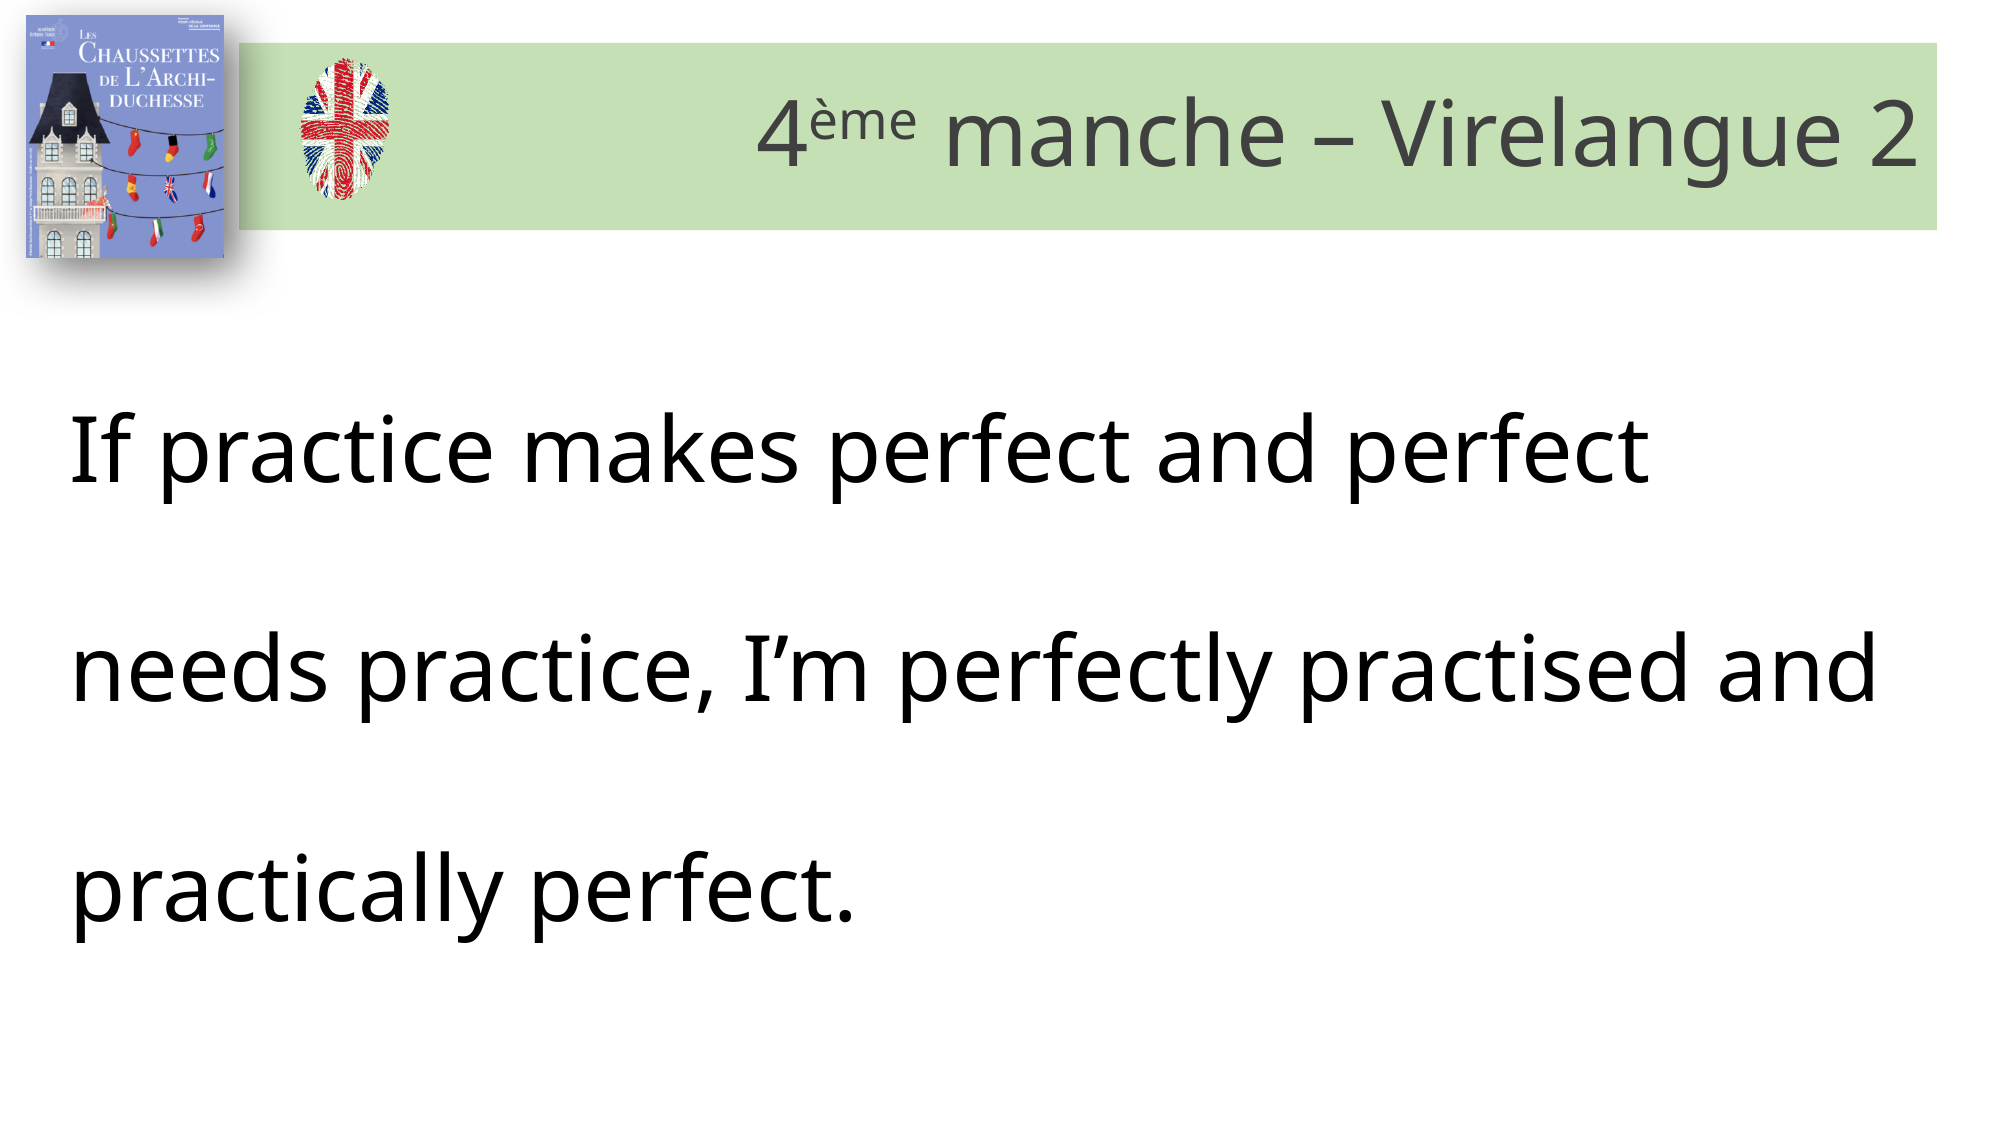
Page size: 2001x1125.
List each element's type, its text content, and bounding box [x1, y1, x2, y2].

picture [299, 58, 389, 200]
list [26, 15, 224, 258]
text_box If practice makes perfect and perfect needs practice, I’m perfectly practised and practically perfect. [55, 273, 1937, 948]
title 4ème manche – Virelangue 2 [271, 42, 1937, 231]
